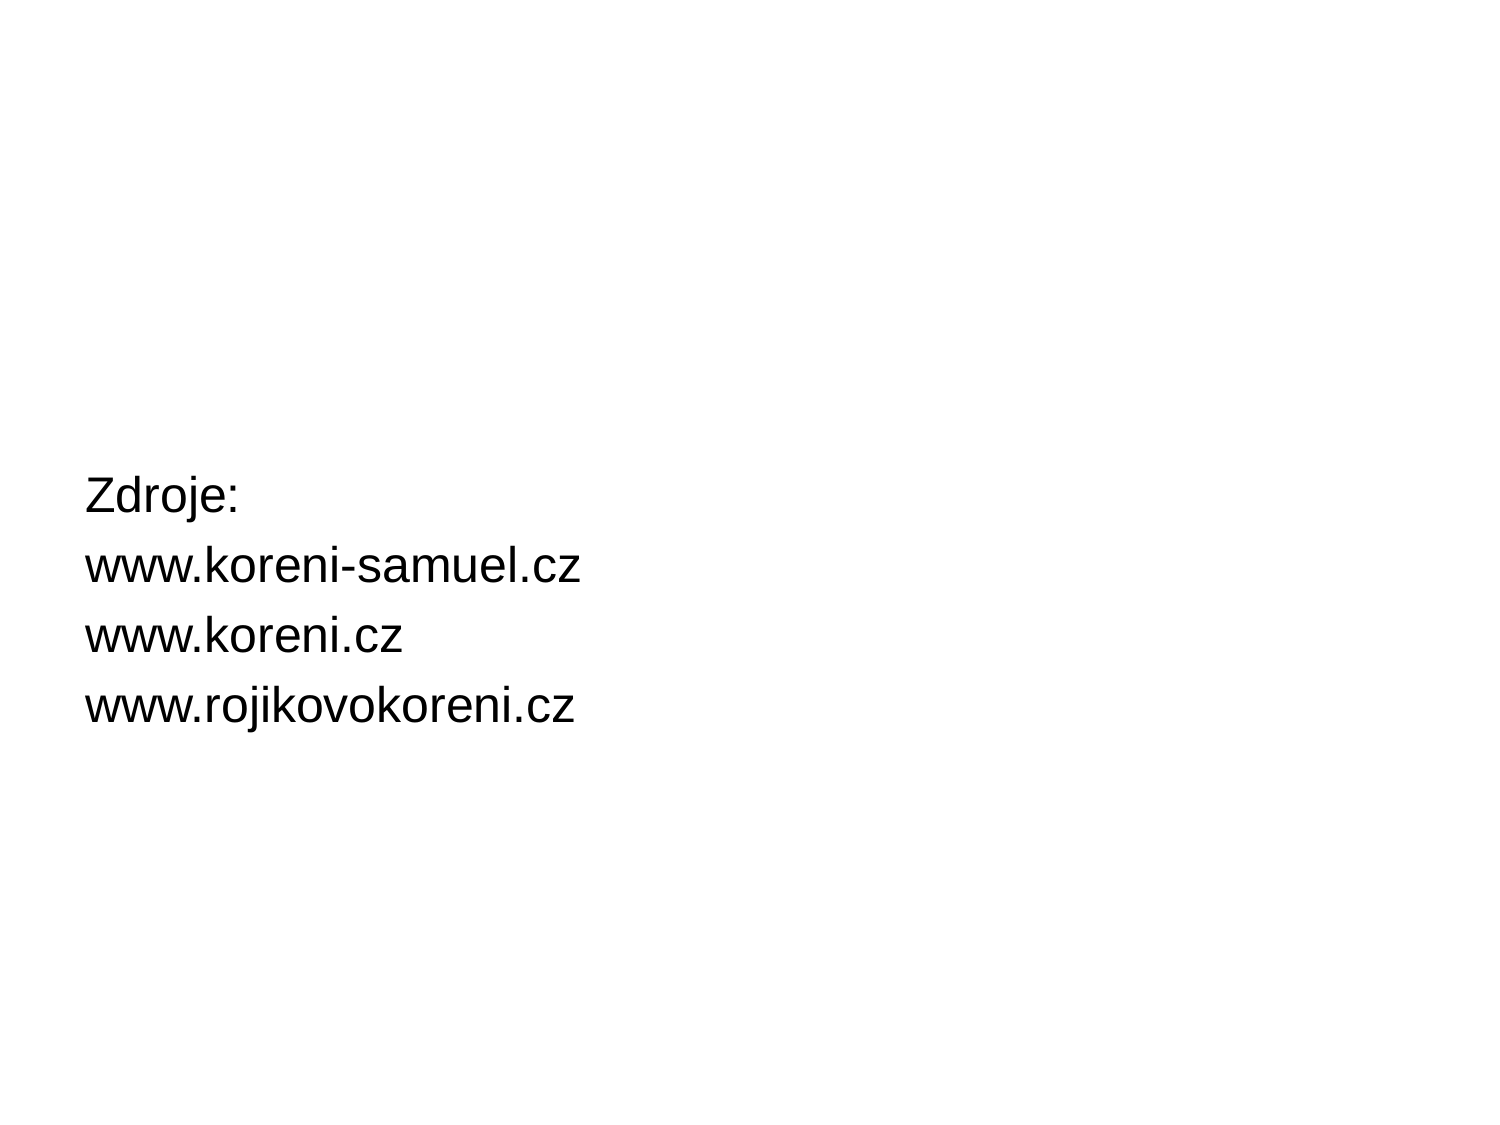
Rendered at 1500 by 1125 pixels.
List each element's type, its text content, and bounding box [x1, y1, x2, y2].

list Zdroje: www.koreni-samuel.cz www.koreni.cz www.rojikovokoreni.cz [70, 128, 1394, 1090]
